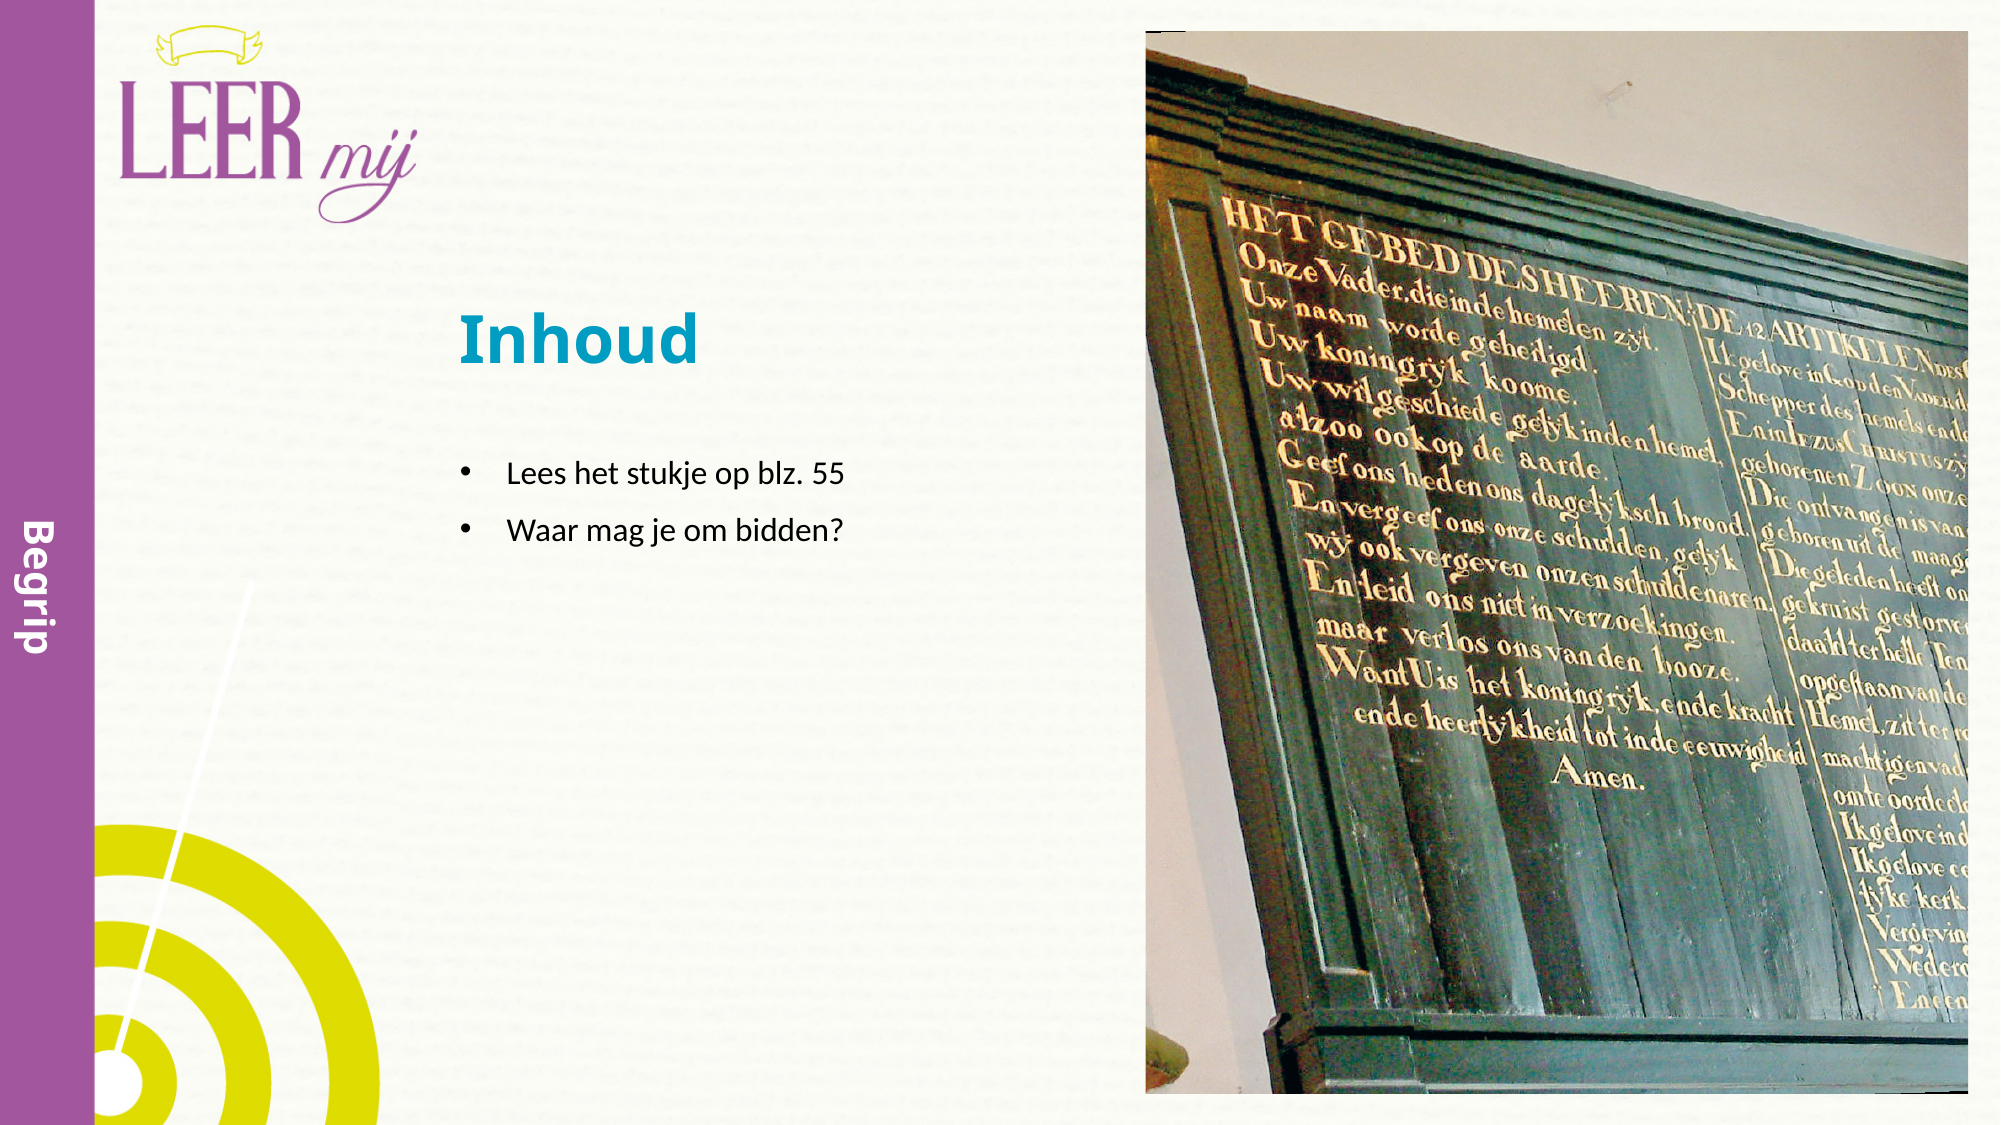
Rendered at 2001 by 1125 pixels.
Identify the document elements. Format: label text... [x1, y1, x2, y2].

list Lees het stukje op blz. 55 Waar mag je om bidden? [444, 448, 1105, 968]
title Inhoud [444, 229, 1102, 386]
picture [0, 0, 2001, 1125]
list Begrip [7, 503, 89, 1094]
